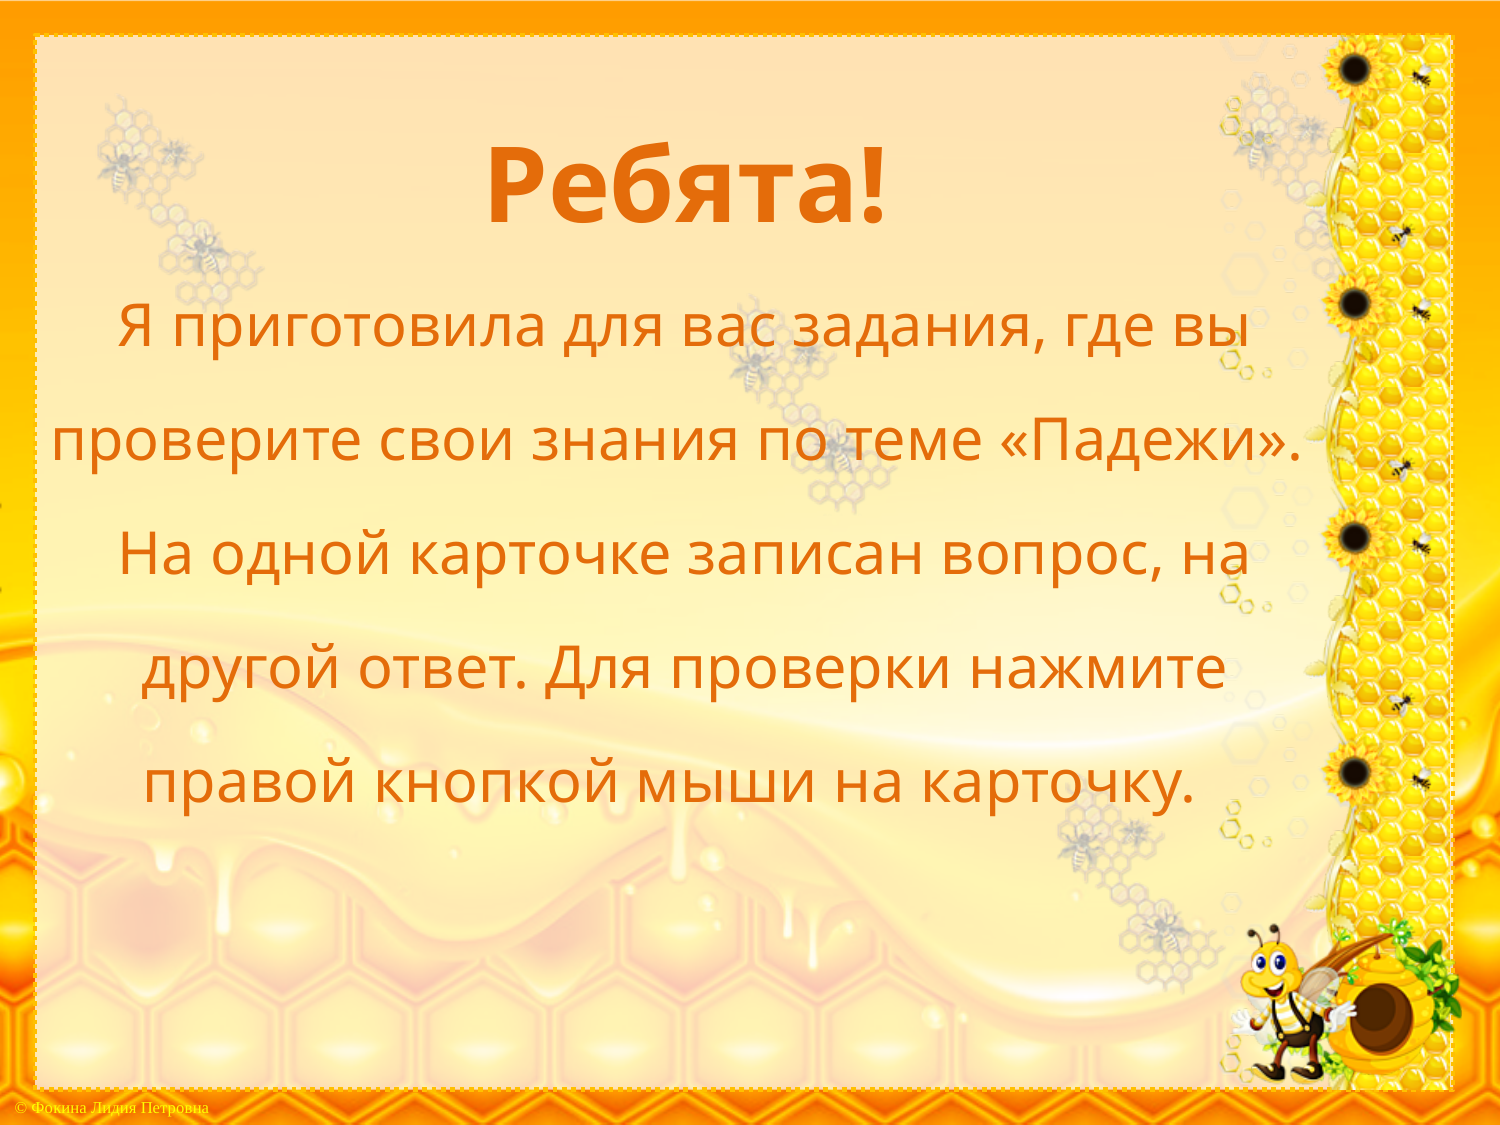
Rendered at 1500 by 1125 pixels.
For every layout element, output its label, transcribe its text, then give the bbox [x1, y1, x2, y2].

text_box Ребята! Я приготовила для вас задания, где вы проверите свои знания по теме «Падежи». На одной карточке записан вопрос, на другой ответ. Для проверки нажмите правой кнопкой мыши на карточку. [35, 35, 1336, 950]
picture [0, 0, 1500, 1125]
